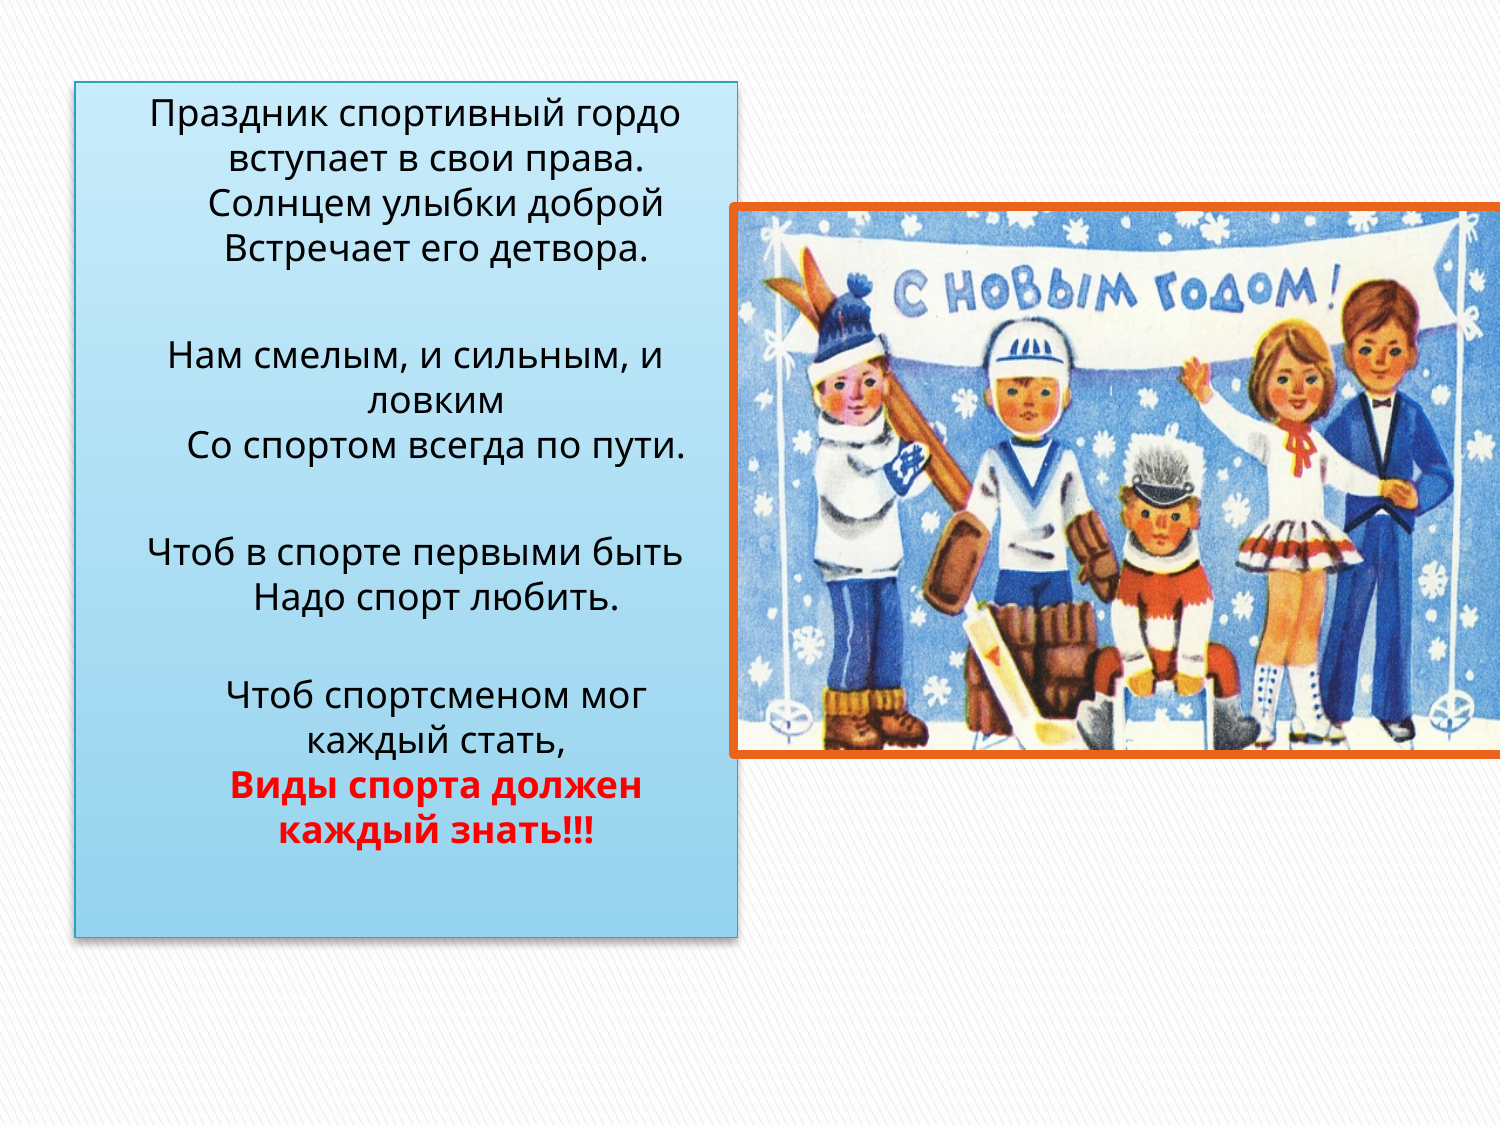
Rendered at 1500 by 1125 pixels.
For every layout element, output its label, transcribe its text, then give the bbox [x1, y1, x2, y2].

list Праздник спортивный гордо вступает в свои права. Солнцем улыбки доброй Встречает его детвора. Нам смелым, и сильным, и ловким Со спортом всегда по пути. Чтоб в спорте первыми быть Надо спорт любить. Чтоб спортсменом мог каждый стать, Виды спорта должен каждый знать!!! [74, 81, 738, 938]
picture [737, 210, 1500, 751]
